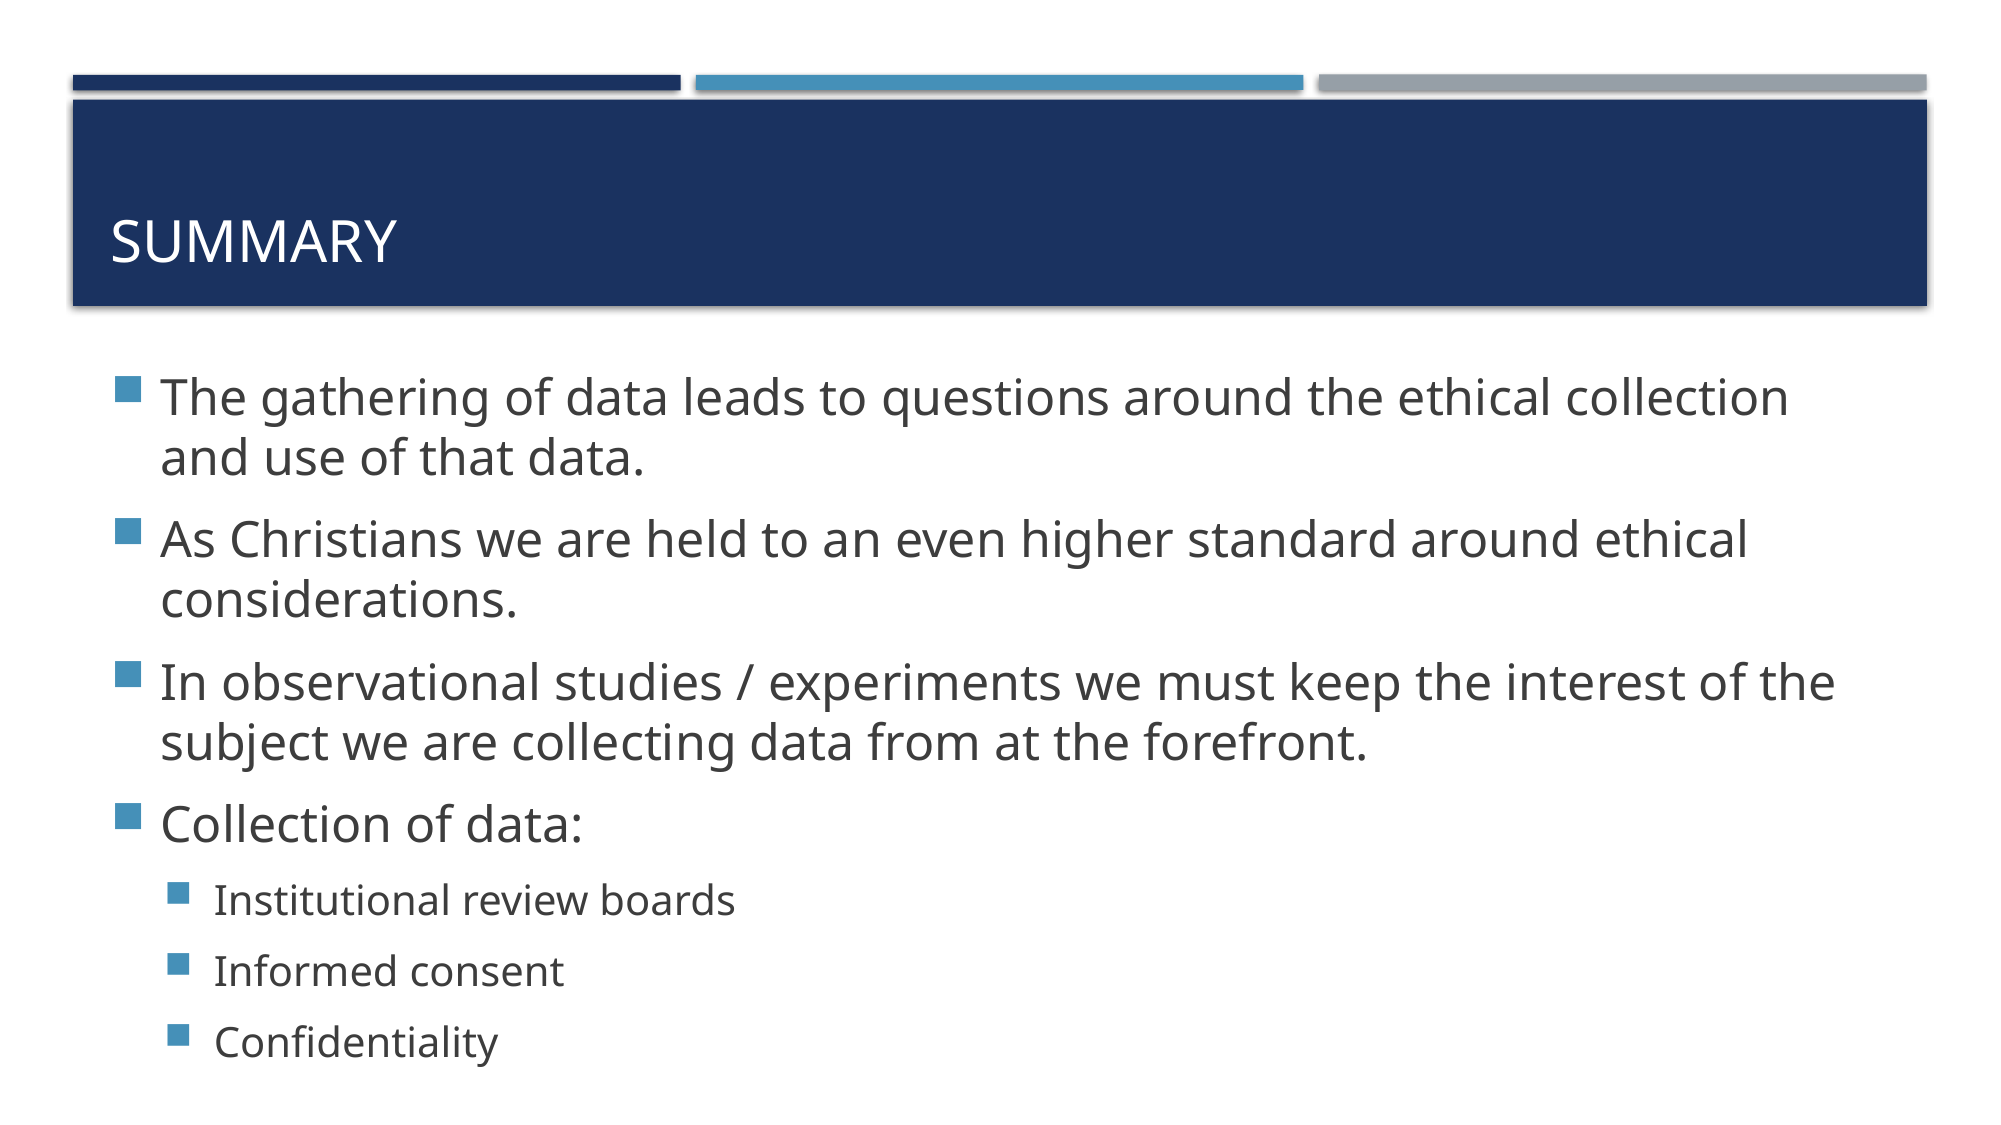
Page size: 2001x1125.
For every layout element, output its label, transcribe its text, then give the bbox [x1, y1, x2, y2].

list The gathering of data leads to questions around the ethical collection and use of that data. As Christians we are held to an even higher standard around ethical considerations. In observational studies / experiments we must keep the interest of the subject we are collecting data from at the forefront. Collection of data: Institutional review boards Informed consent Confidentiality [95, 357, 1905, 1101]
title Summary [95, 119, 1905, 282]
